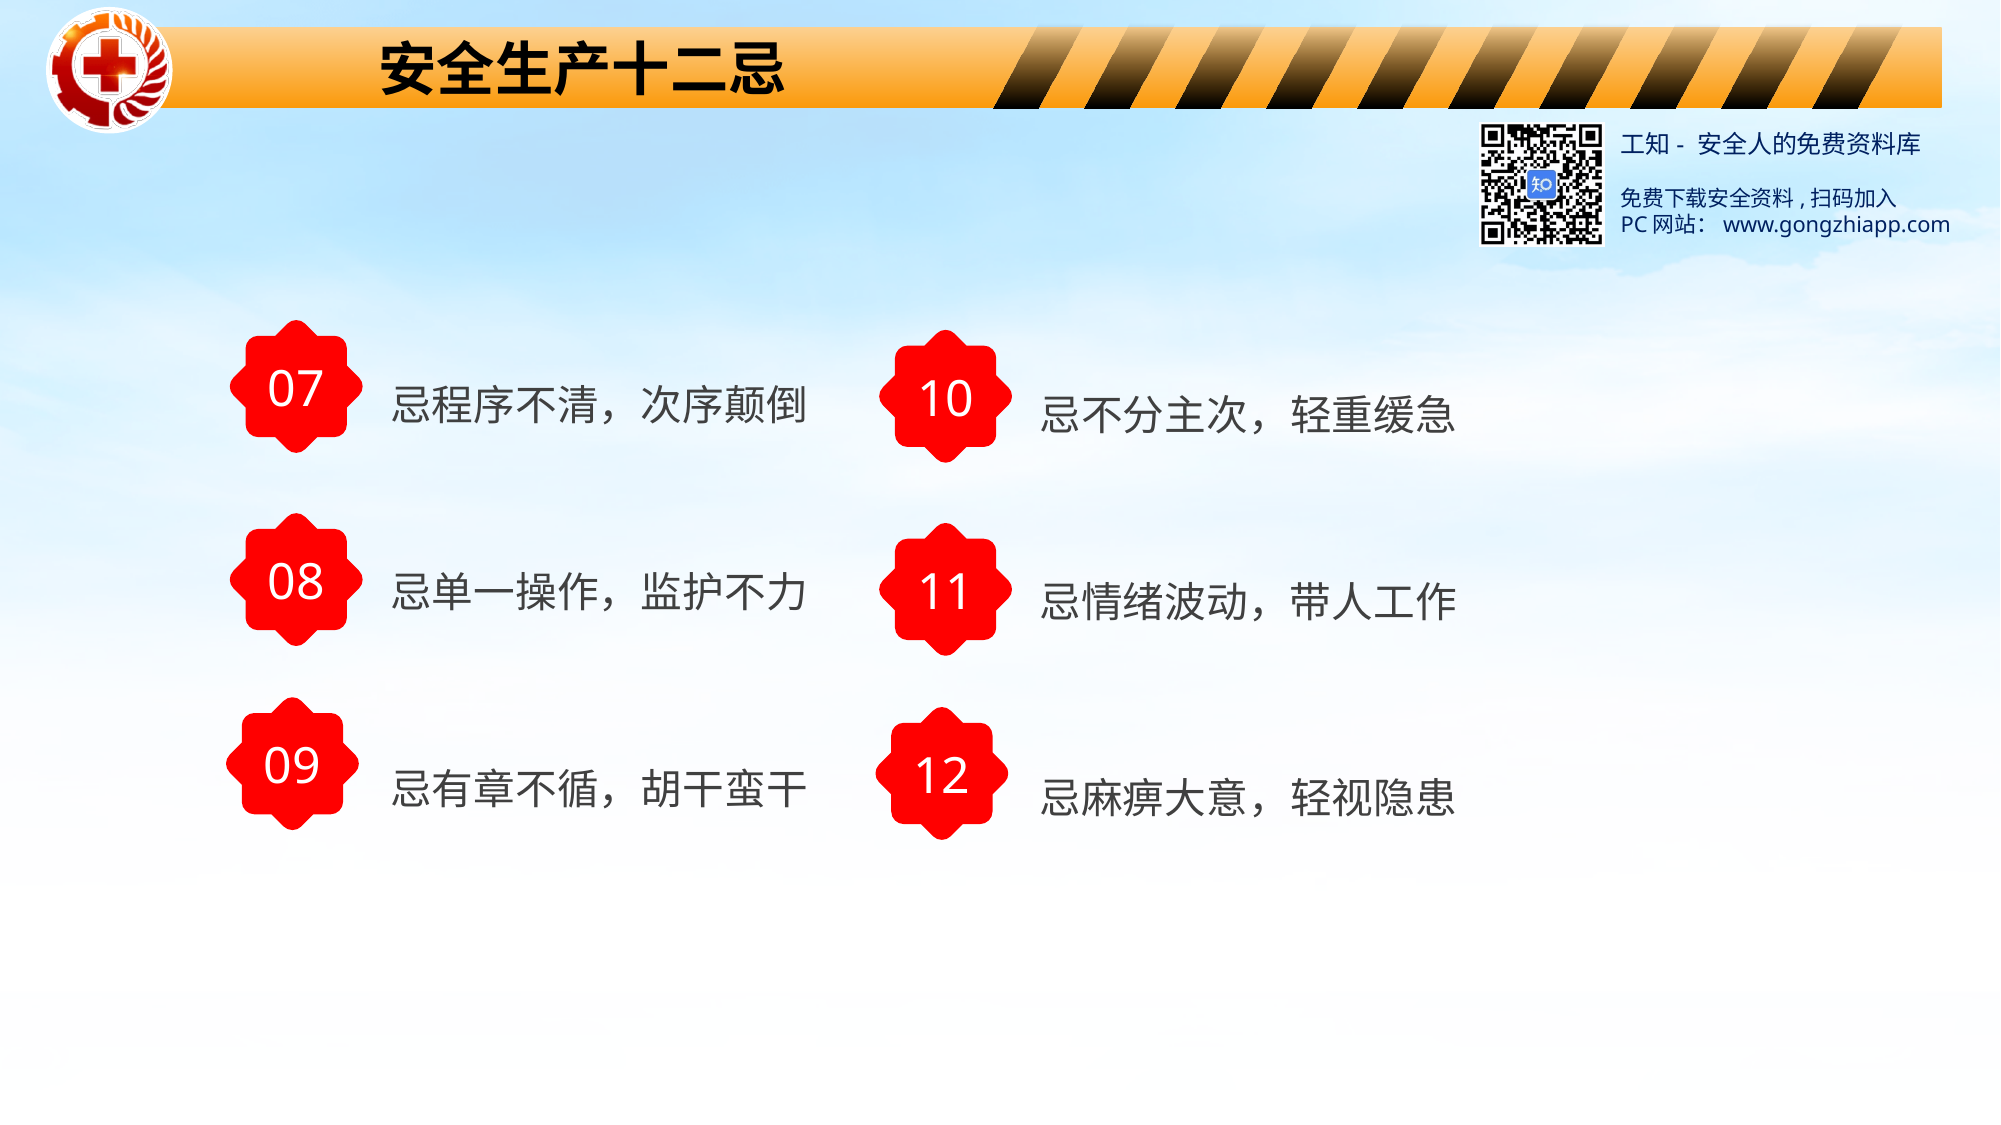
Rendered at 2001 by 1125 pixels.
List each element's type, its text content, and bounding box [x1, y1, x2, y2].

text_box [880, 524, 1011, 655]
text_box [231, 321, 362, 452]
text_box 忌情绪波动，带人工作 [1024, 528, 1604, 634]
text_box 忌程序不清，次序颠倒 [375, 331, 880, 437]
text_box 忌不分主次，轻重缓急 [1024, 341, 1604, 446]
text_box 忌麻痹大意，轻视隐患 [1024, 724, 1604, 830]
text_box 忌单一操作，监护不力 [375, 518, 954, 624]
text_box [880, 331, 1011, 462]
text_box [0, 0, 2000, 1125]
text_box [231, 514, 362, 645]
text_box 忌有章不循，胡干蛮干 [375, 715, 877, 820]
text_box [227, 698, 358, 829]
text_box 工知- 安全人的免费资料库 免费下载安全资料,扫码加入 PC网站：www.gongzhiapp.com [1620, 128, 2000, 237]
picture [1479, 122, 1605, 248]
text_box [46, 6, 1942, 134]
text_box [877, 708, 1007, 839]
